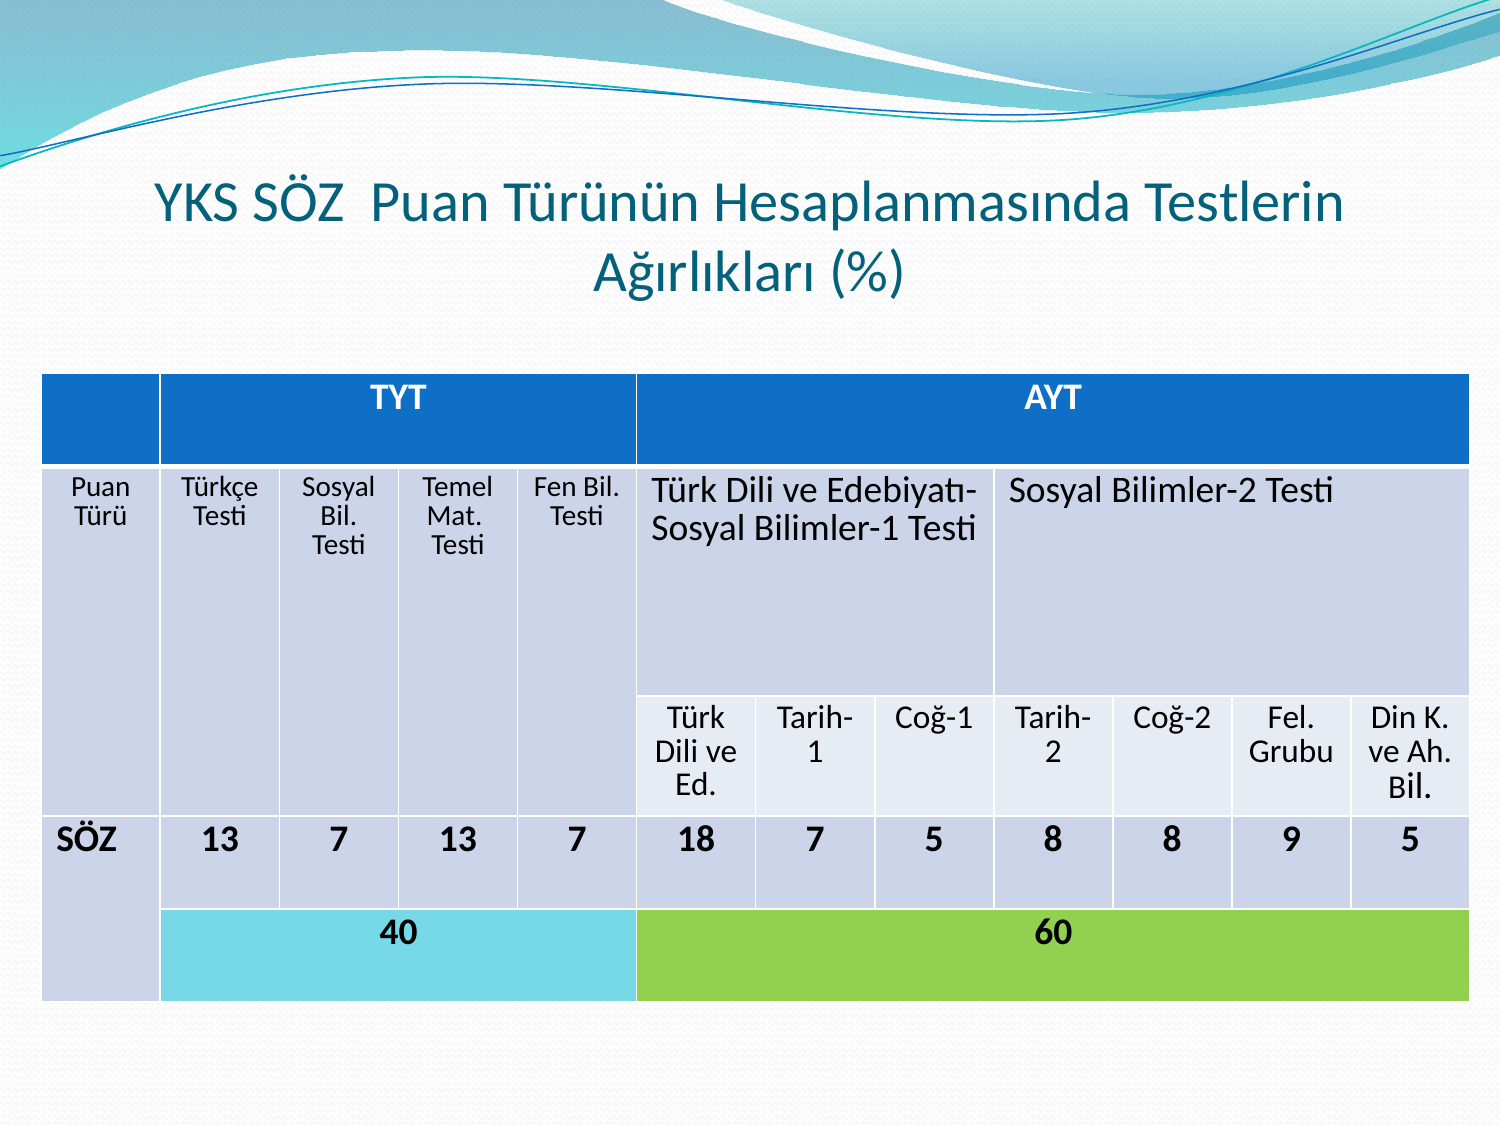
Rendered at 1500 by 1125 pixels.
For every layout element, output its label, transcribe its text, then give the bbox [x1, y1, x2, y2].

table_cell Puan Türü [42, 469, 159, 815]
table_cell 9 [1233, 817, 1350, 908]
table_cell Din K. ve Ah. Bil. [1352, 697, 1469, 815]
table_cell 7 [756, 817, 874, 908]
table_cell Tarih-2 [995, 697, 1112, 815]
table_cell Türk Dili ve Ed. [637, 697, 755, 815]
table_cell Türkçe Testi [161, 469, 279, 815]
table_cell Coğ-1 [876, 697, 993, 815]
title YKS SÖZ Puan Türünün Hesaplanmasında Testlerin Ağırlıkları (%) [75, 115, 1425, 303]
table_cell SÖZ [42, 817, 159, 1001]
table_header AYT [637, 374, 1469, 464]
table_cell 5 [1352, 817, 1469, 908]
table_cell Sosyal Bil. Testi [280, 469, 398, 815]
table_cell 18 [637, 817, 755, 908]
table_header TYT [161, 374, 636, 464]
table_cell Tarih-1 [756, 697, 874, 815]
table_cell Temel Mat. Testi [399, 469, 517, 815]
table_cell 5 [876, 817, 993, 908]
table_cell 60 [637, 910, 1469, 1001]
table_cell 13 [399, 817, 517, 908]
table_cell Türk Dili ve Edebiyatı- Sosyal Bilimler-1 Testi [637, 469, 993, 695]
table_cell 13 [161, 817, 279, 908]
table_cell Coğ-2 [1114, 697, 1231, 815]
table_cell 7 [280, 817, 398, 908]
table_cell 8 [995, 817, 1112, 908]
table_header [42, 374, 159, 464]
table_cell 8 [1114, 817, 1231, 908]
table_cell Fen Bil. Testi [518, 469, 636, 815]
table_cell Fel. Grubu [1233, 697, 1350, 815]
table_cell Sosyal Bilimler-2 Testi [995, 469, 1469, 695]
table_cell 40 [161, 910, 636, 1001]
table_cell 7 [518, 817, 636, 908]
